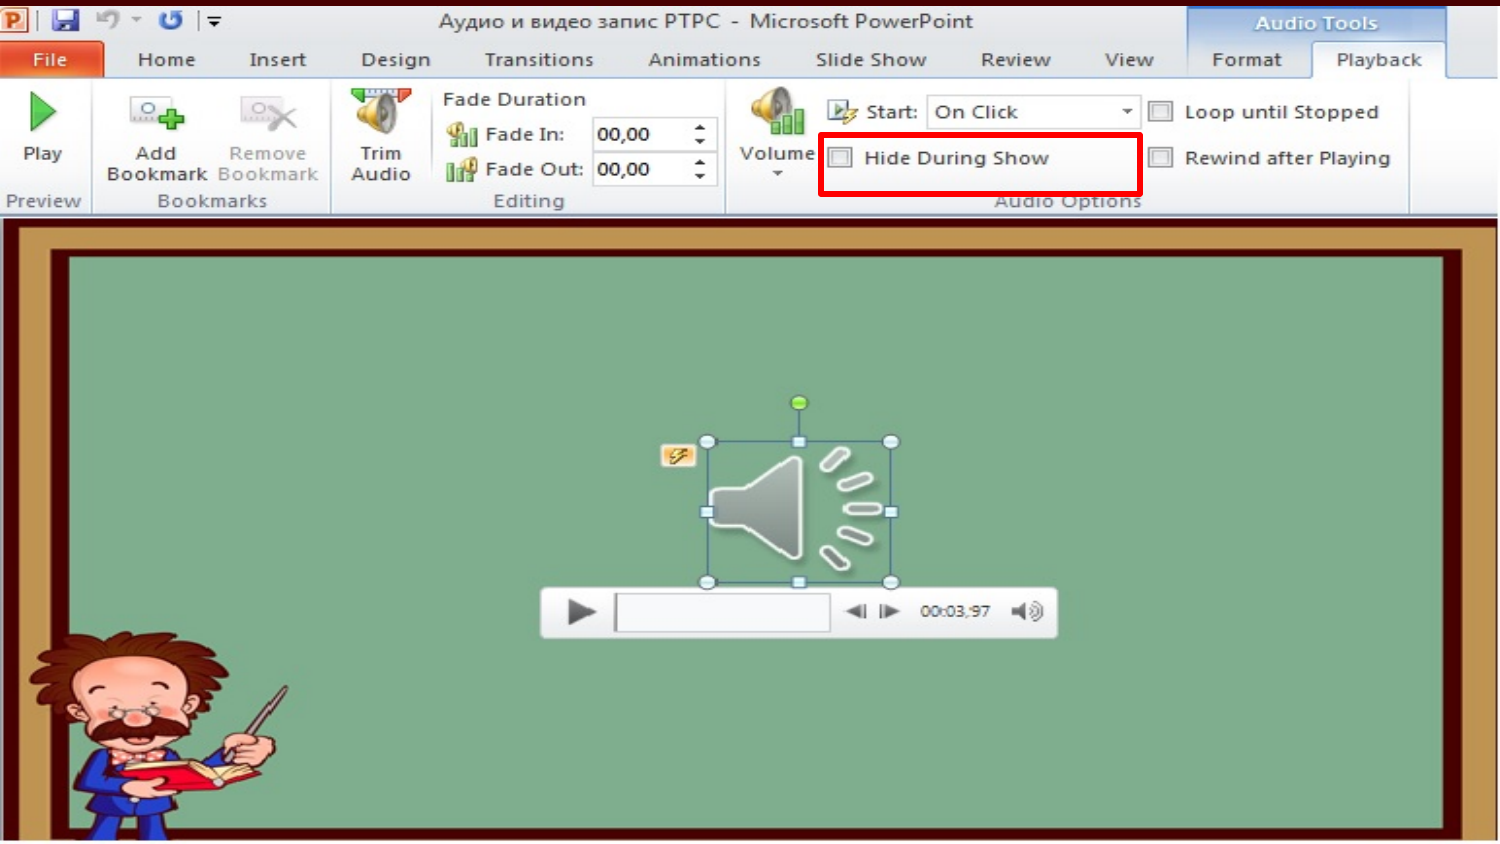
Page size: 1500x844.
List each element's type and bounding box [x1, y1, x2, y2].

picture [0, 0, 1500, 6]
list [0, 6, 1500, 844]
